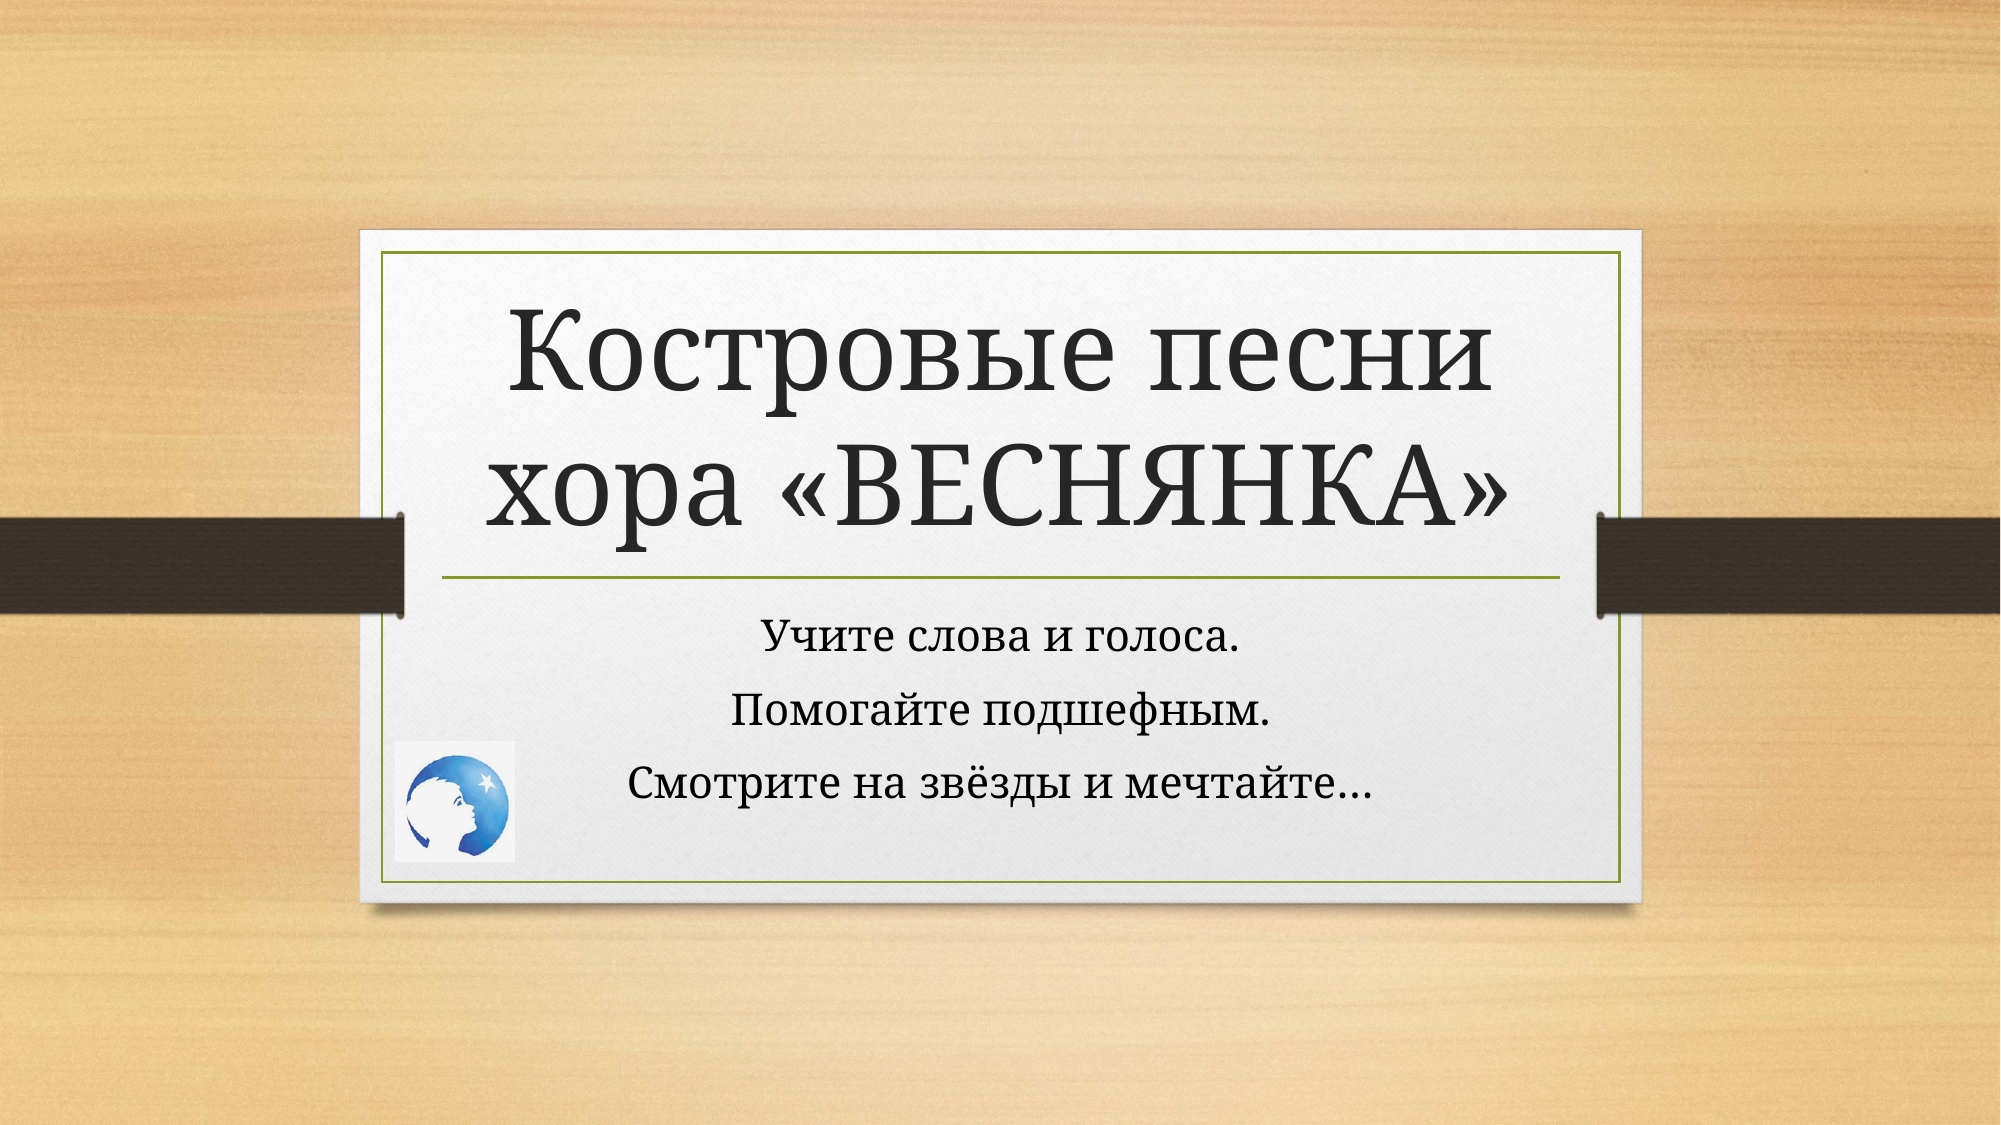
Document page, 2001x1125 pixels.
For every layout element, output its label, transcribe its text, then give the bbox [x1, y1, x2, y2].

subtitle Учите слова и голоса. Помогайте подшефным. Смотрите на звёзды и мечтайте… [441, 600, 1560, 817]
picture [0, 0, 2001, 1125]
title Костровые песни хора «ВЕСНЯНКА» [441, 306, 1560, 556]
